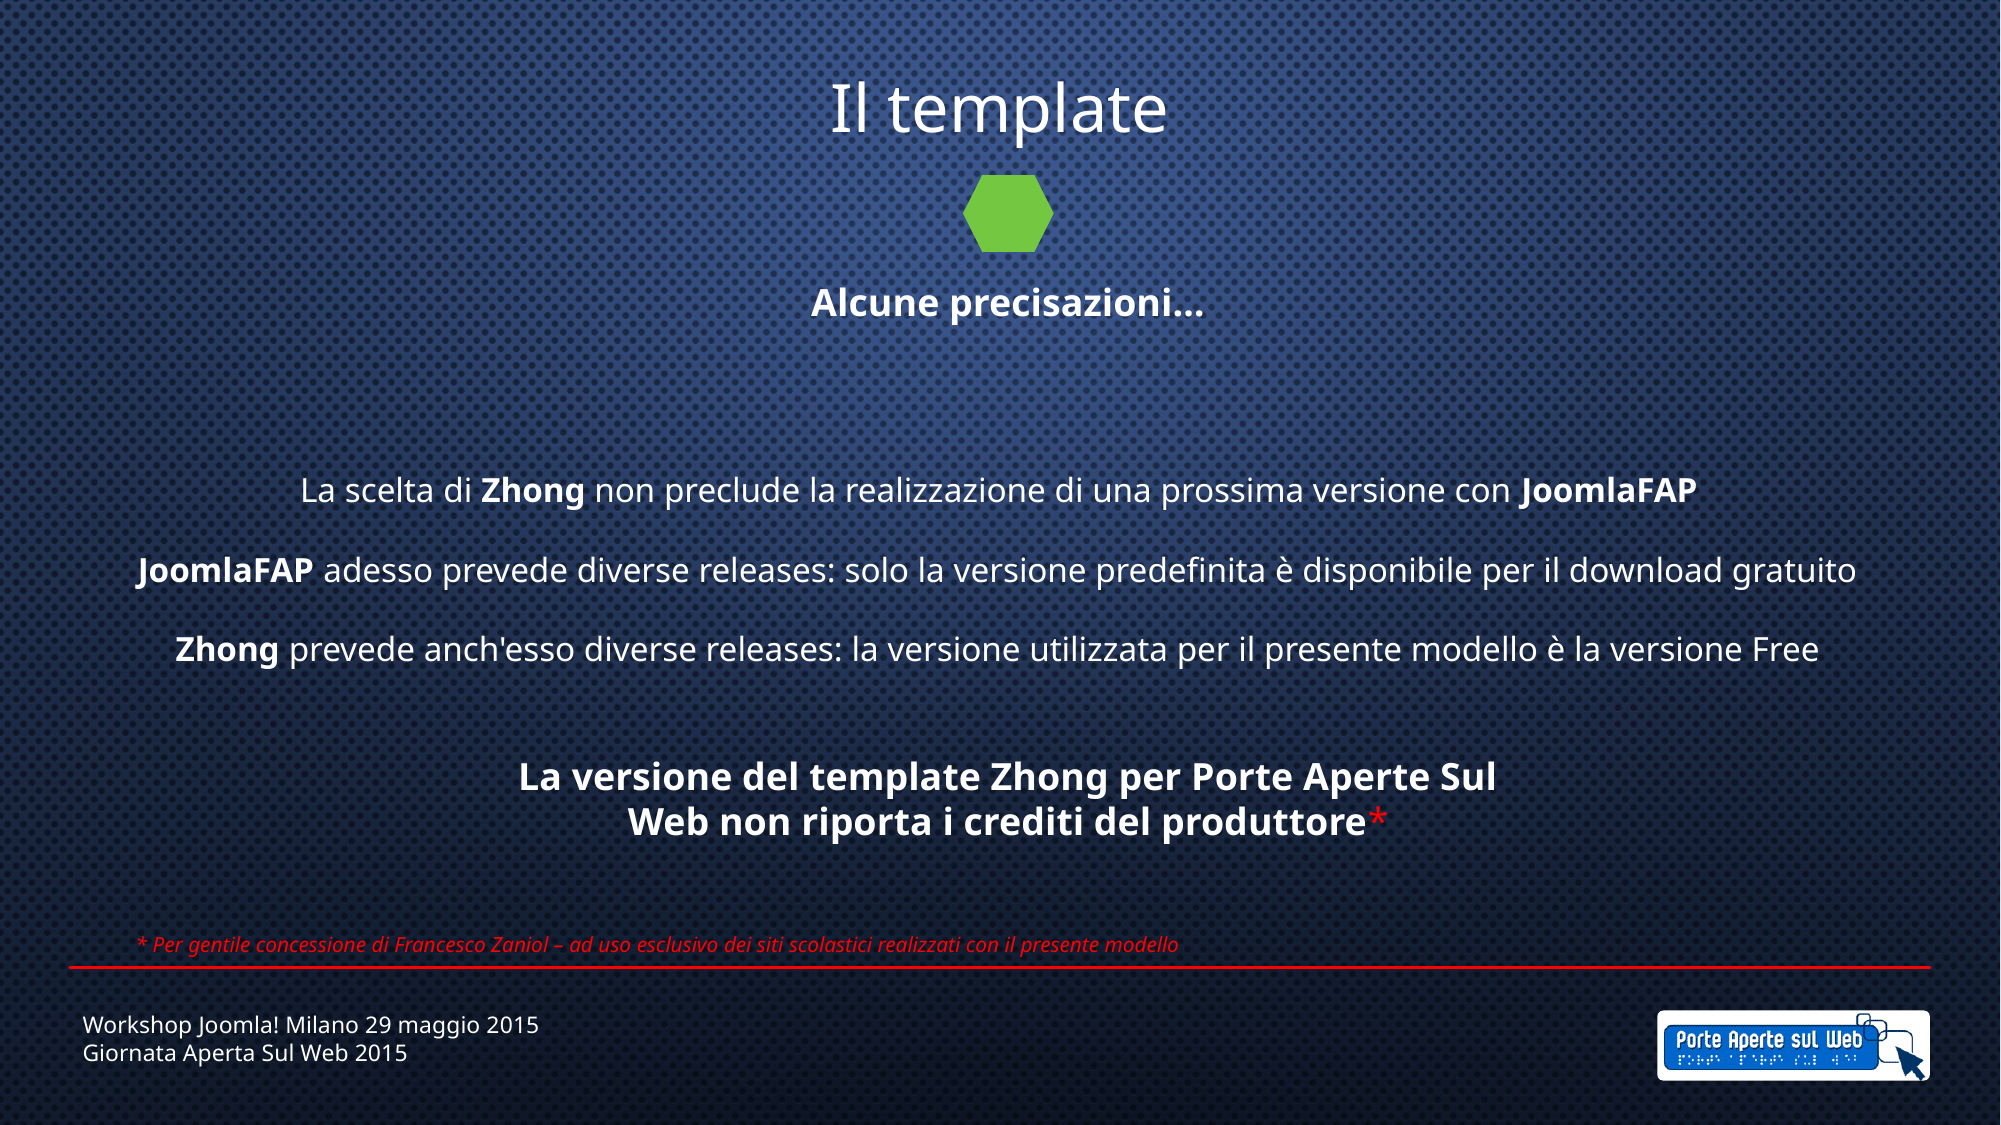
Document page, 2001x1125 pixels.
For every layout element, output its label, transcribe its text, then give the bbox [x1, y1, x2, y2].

text_box [961, 173, 1056, 254]
text_box * Per gentile concessione di Francesco Zaniol – ad uso esclusivo dei siti scolastici realizzati con il presente modello [120, 924, 1195, 964]
text_box La versione del template Zhong per Porte Aperte Sul Web non riporta i crediti del produttore* [462, 745, 1555, 851]
text_box Workshop Joomla! Milano 29 maggio 2015 Giornata Aperta Sul Web 2015 [67, 1003, 571, 1074]
picture [1656, 1010, 1931, 1081]
text_box La scelta di Zhong non preclude la realizzazione di una prossima versione con JoomlaFAP JoomlaFAP adesso prevede diverse releases: solo la versione predefinita è disponibile per il download gratuito Zhong prevede anch'esso diverse releases: la versione utilizzata per il presente modello è la versione Free [67, 421, 1930, 676]
text_box Il template [744, 58, 1256, 153]
text_box Alcune precisazioni… [727, 249, 1289, 332]
